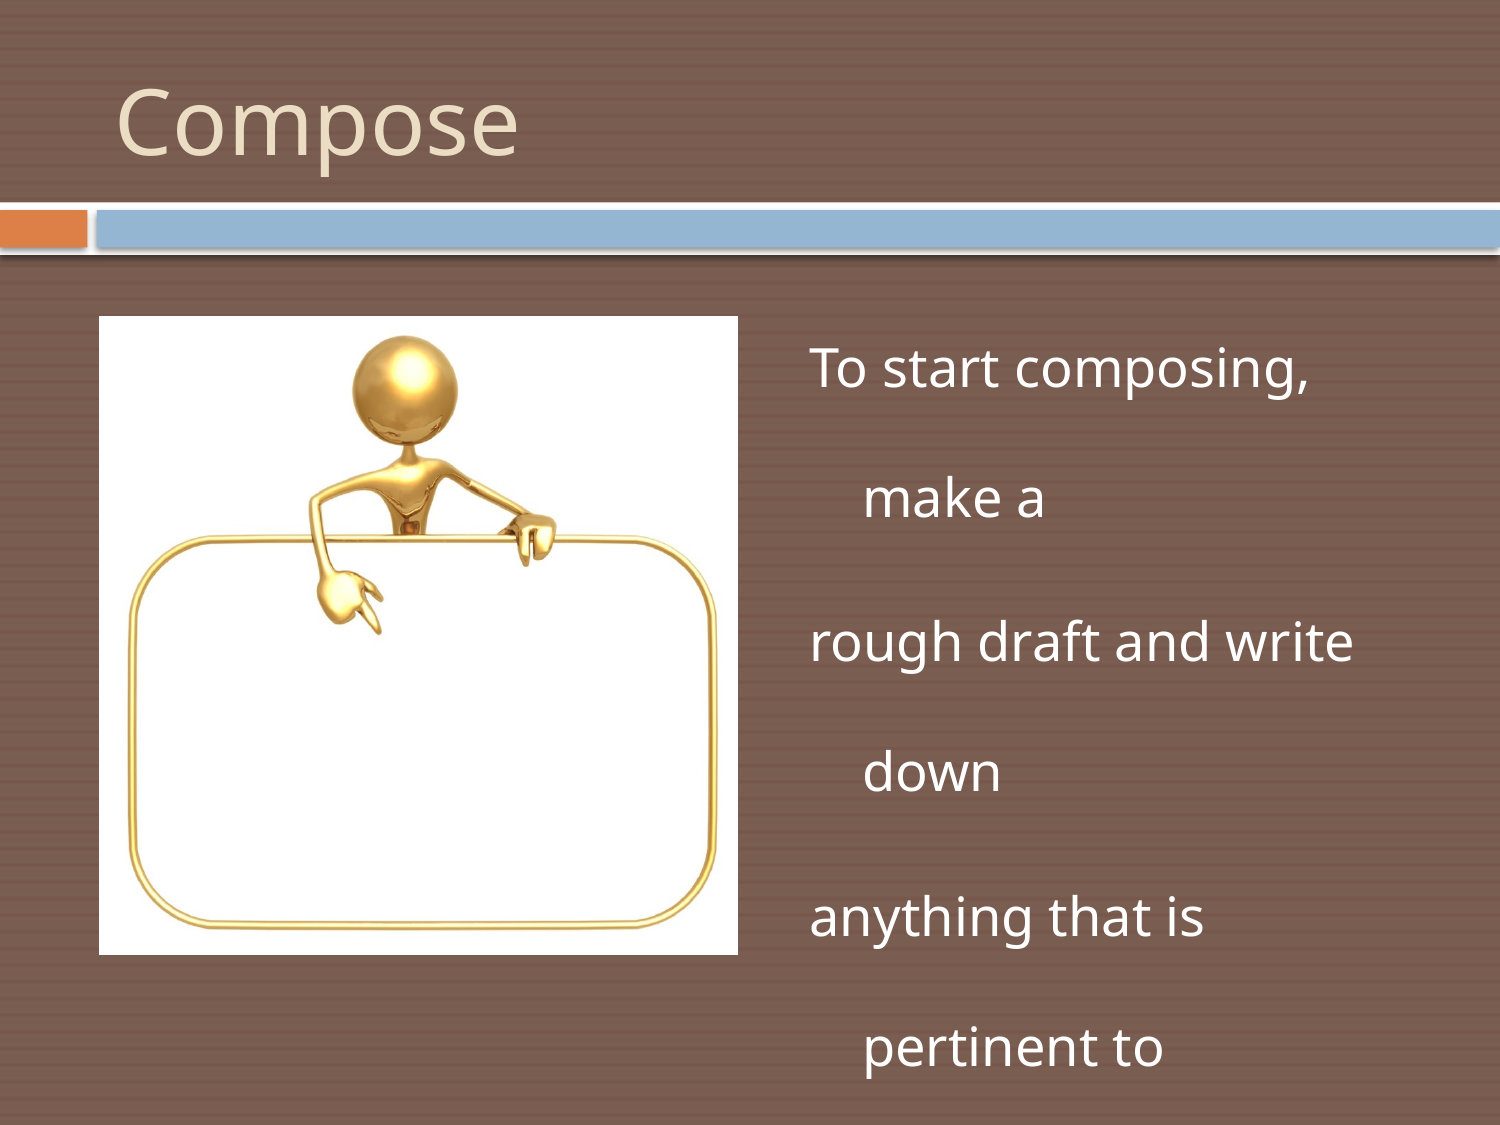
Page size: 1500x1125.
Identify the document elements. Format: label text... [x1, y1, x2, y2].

title Compose [99, 37, 1438, 200]
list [99, 316, 738, 955]
list To start composing, make a rough draft and write down anything that is pertinent to your subject. [794, 260, 1433, 1011]
